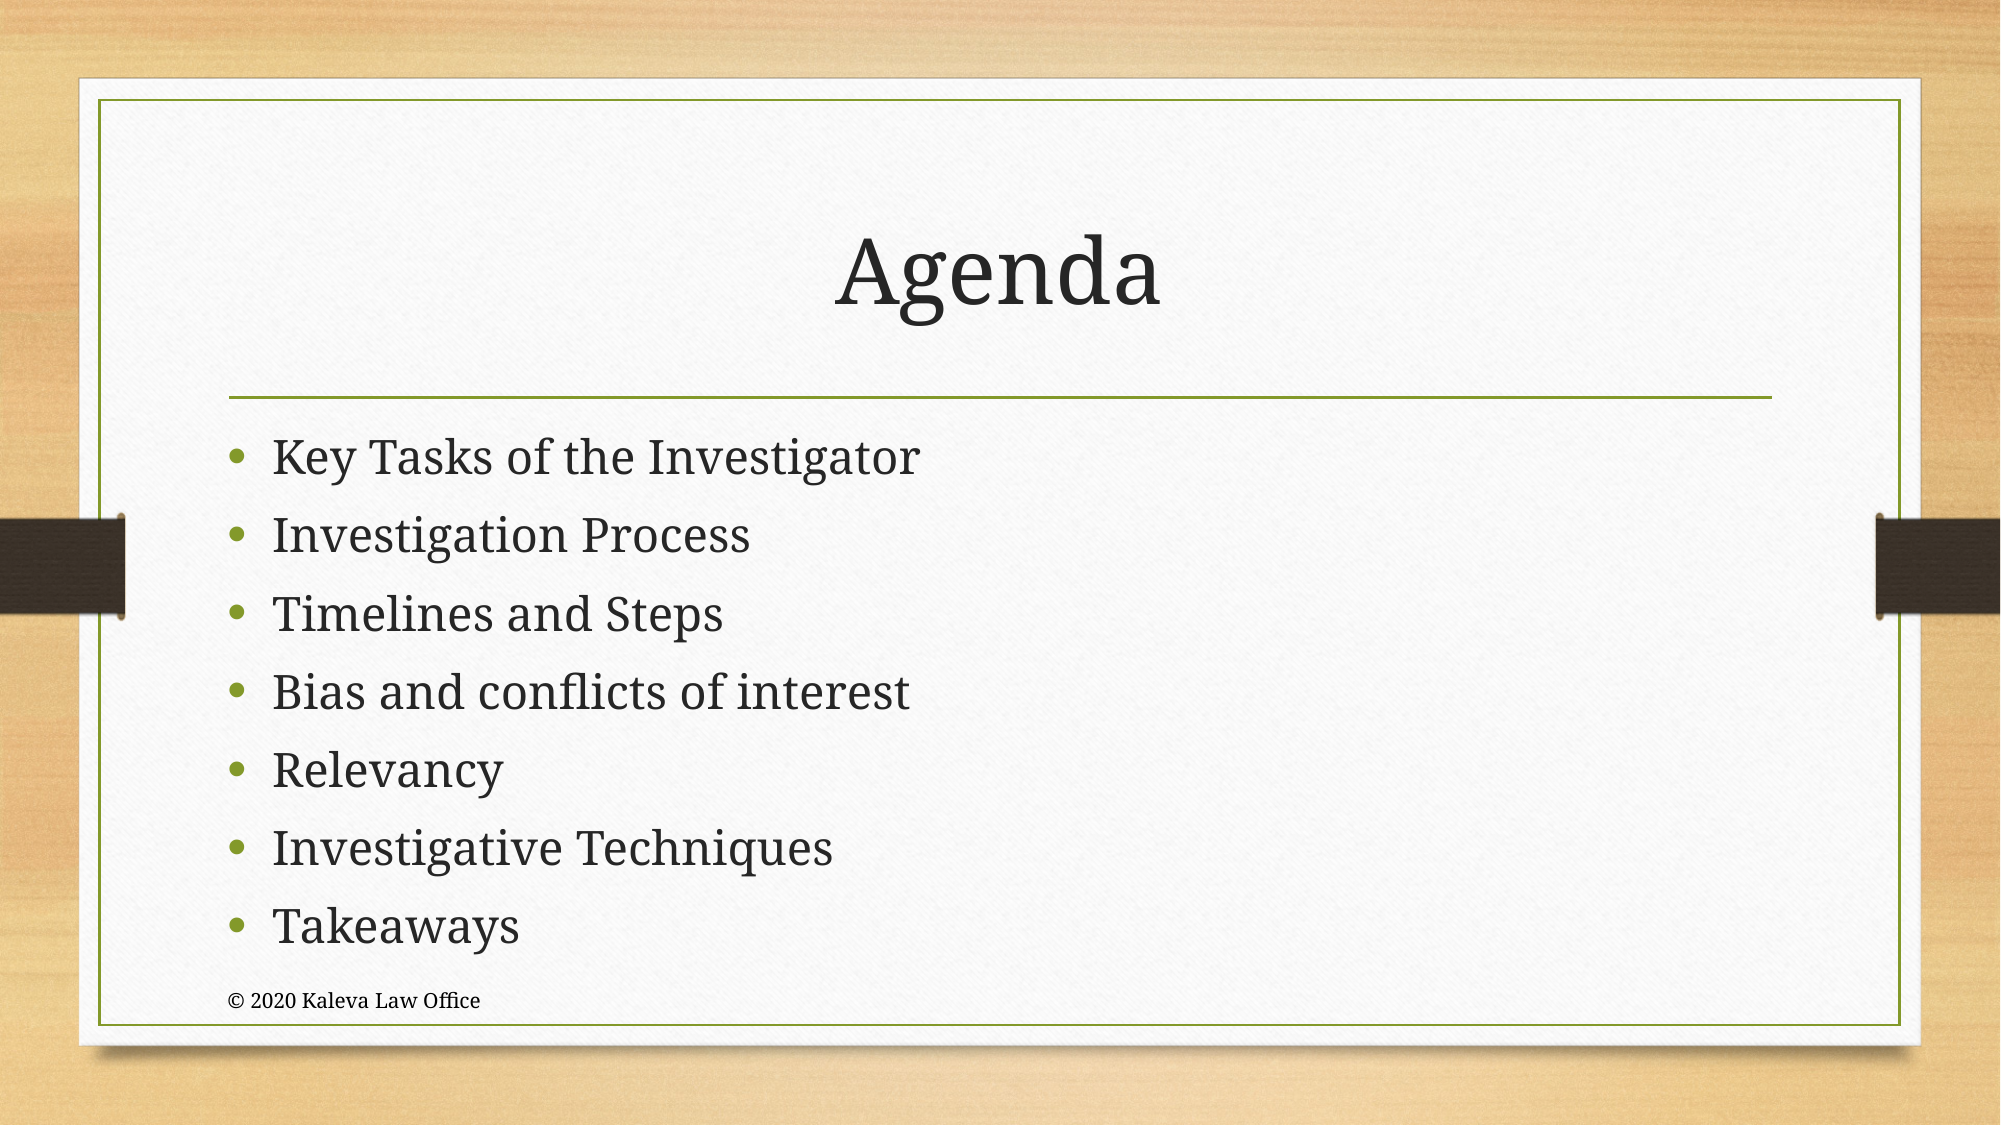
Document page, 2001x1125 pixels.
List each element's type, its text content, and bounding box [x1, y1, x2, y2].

list Key Tasks of the Investigator Investigation Process Timelines and Steps Bias and conflicts of interest Relevancy Investigative Techniques Takeaways [212, 419, 1788, 964]
title Agenda [212, 161, 1788, 375]
footer © 2020 Kaleva Law Office [212, 979, 1411, 1025]
picture [0, 0, 2001, 1125]
